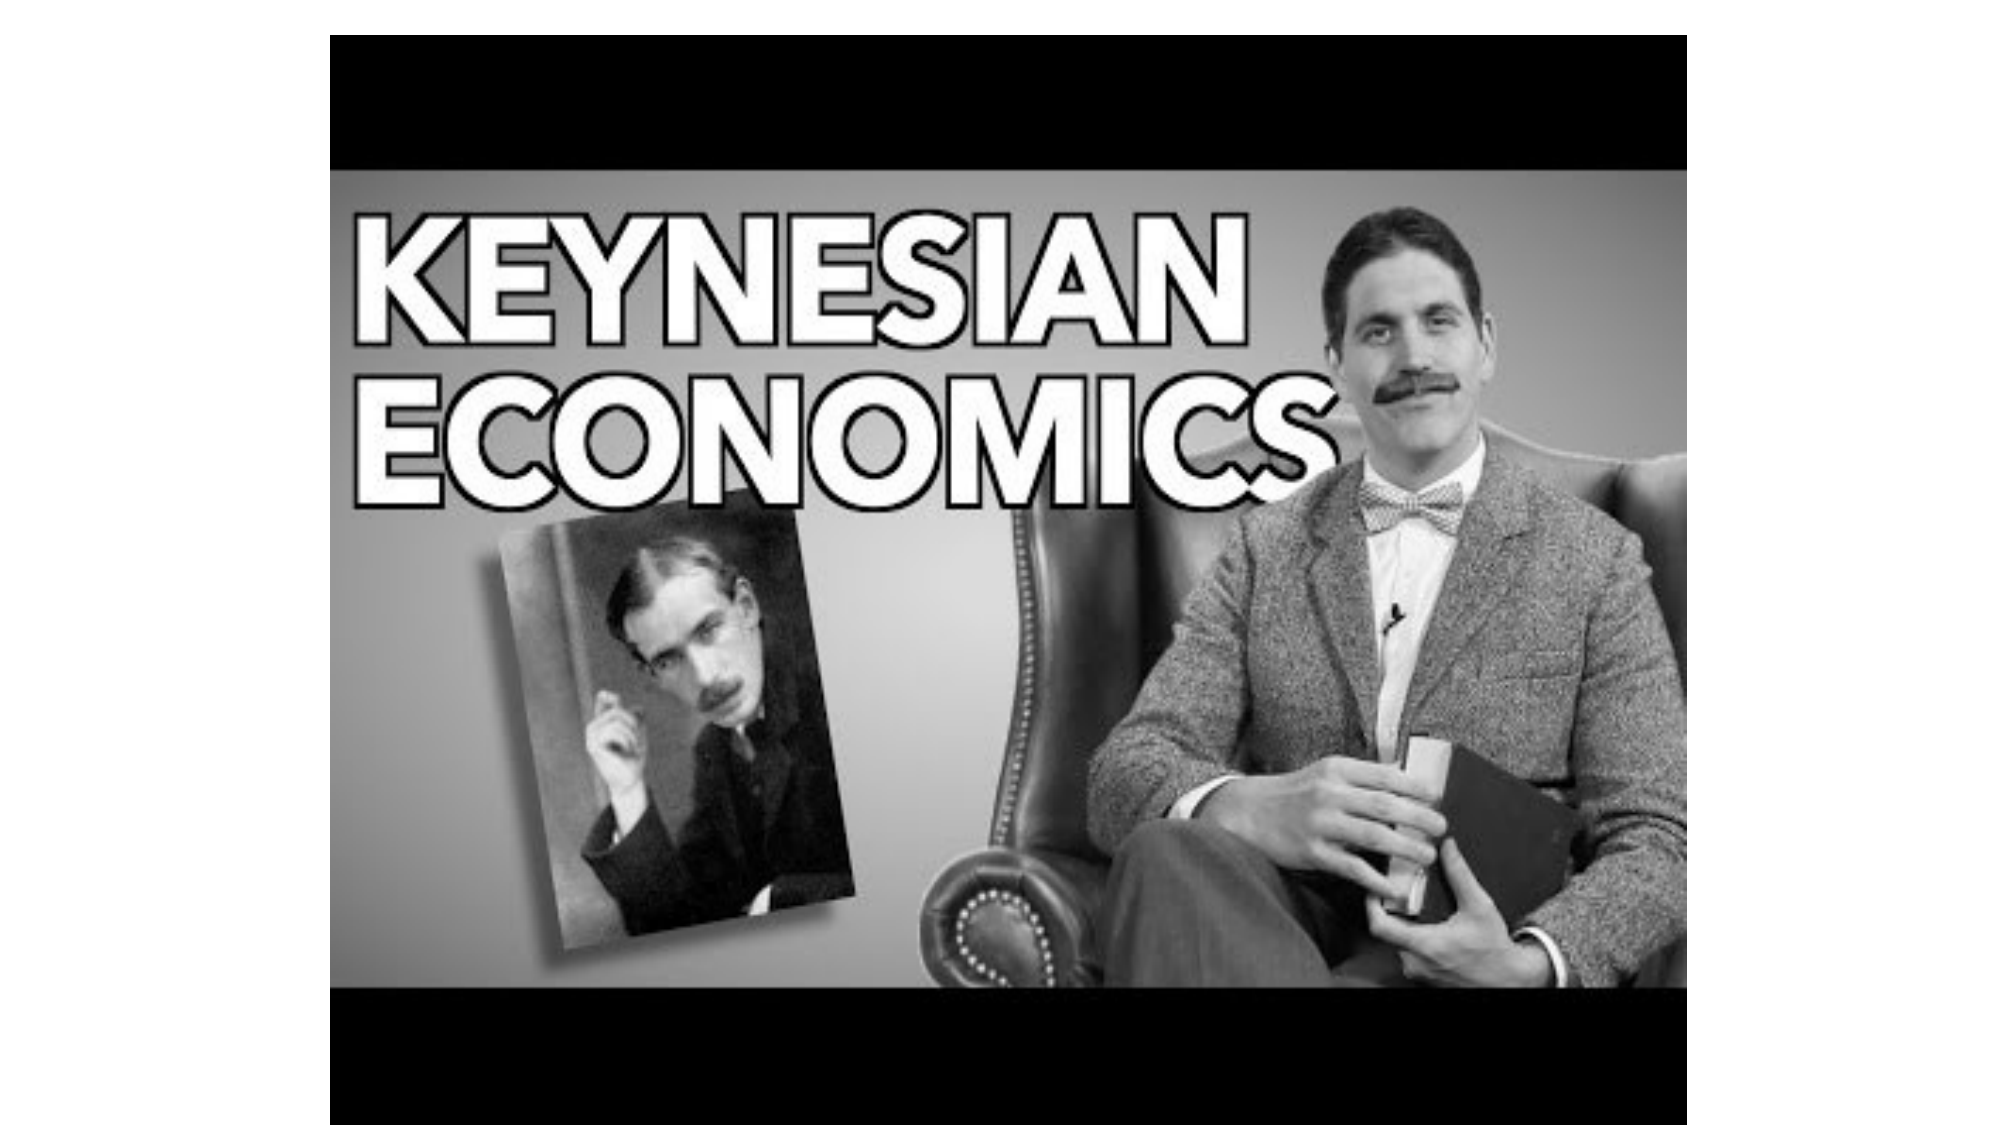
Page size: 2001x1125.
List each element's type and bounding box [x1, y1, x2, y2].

text_box [329, 34, 1688, 1125]
